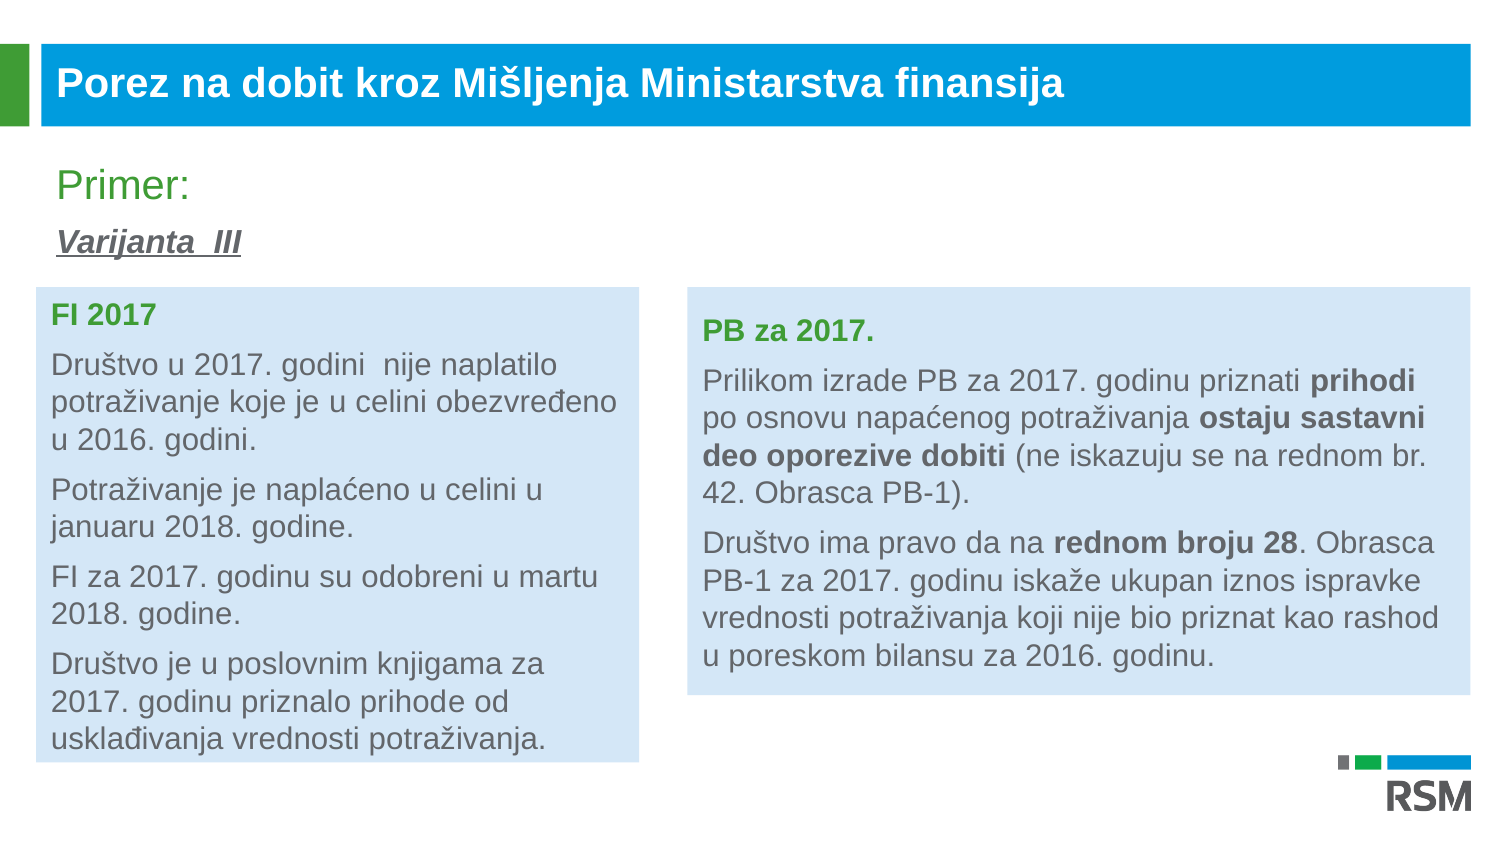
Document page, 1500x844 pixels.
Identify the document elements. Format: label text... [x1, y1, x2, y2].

text_box FI 2017 Društvo u 2017. godini nije naplatilo potraživanje koje je u celini obezvređeno u 2016. godini. Potraživanje je naplaćeno u celini u januaru 2018. godine. FI za 2017. godinu su odobreni u martu 2018. godine. Društvo je u poslovnim knjigama za 2017. godinu priznalo prihode od usklađivanja vrednosti potraživanja. [35, 286, 640, 763]
text_box PB za 2017. Prilikom izrade PB za 2017. godinu priznati prihodi po osnovu napaćenog potraživanja ostaju sastavni deo oporezive dobiti (ne iskazuju se na rednom br. 42. Obrasca PB-1). Društvo ima pravo da na rednom broju 28. Obrasca PB-1 za 2017. godinu iskaže ukupan iznos ispravke vrednosti potraživanja koji nije bio priznat kao rashod u poreskom bilansu za 2016. godinu. [687, 286, 1471, 696]
list Porez na dobit kroz Mišljenja Ministarstva finansija [41, 58, 1446, 103]
picture [1338, 755, 1471, 812]
list Primer: Varijanta III [41, 150, 1471, 230]
